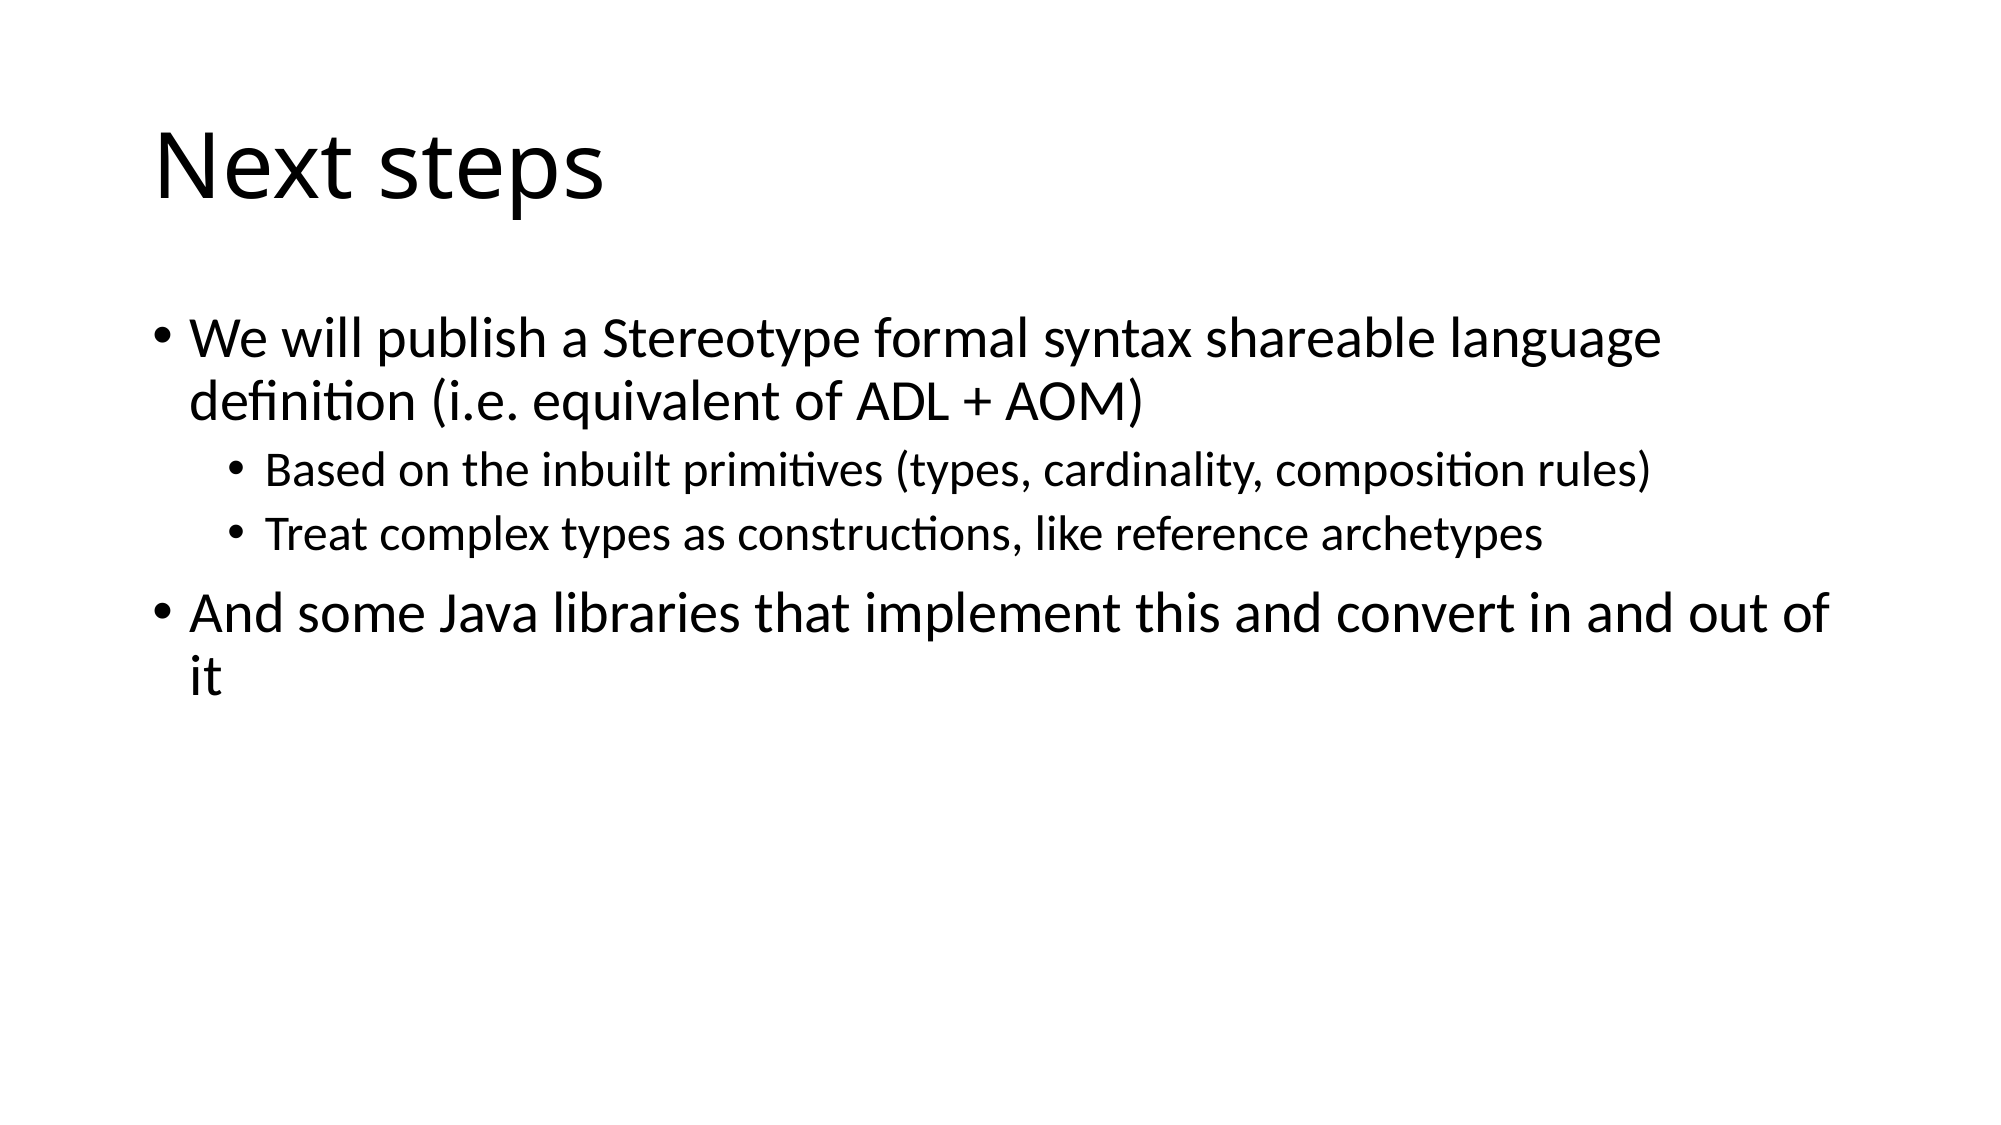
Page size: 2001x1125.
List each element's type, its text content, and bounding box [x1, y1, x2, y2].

list We will publish a Stereotype formal syntax shareable language definition (i.e. equivalent of ADL + AOM) Based on the inbuilt primitives (types, cardinality, composition rules) Treat complex types as constructions, like reference archetypes And some Java libraries that implement this and convert in and out of it [137, 299, 1863, 1014]
title Next steps [137, 59, 1863, 278]
